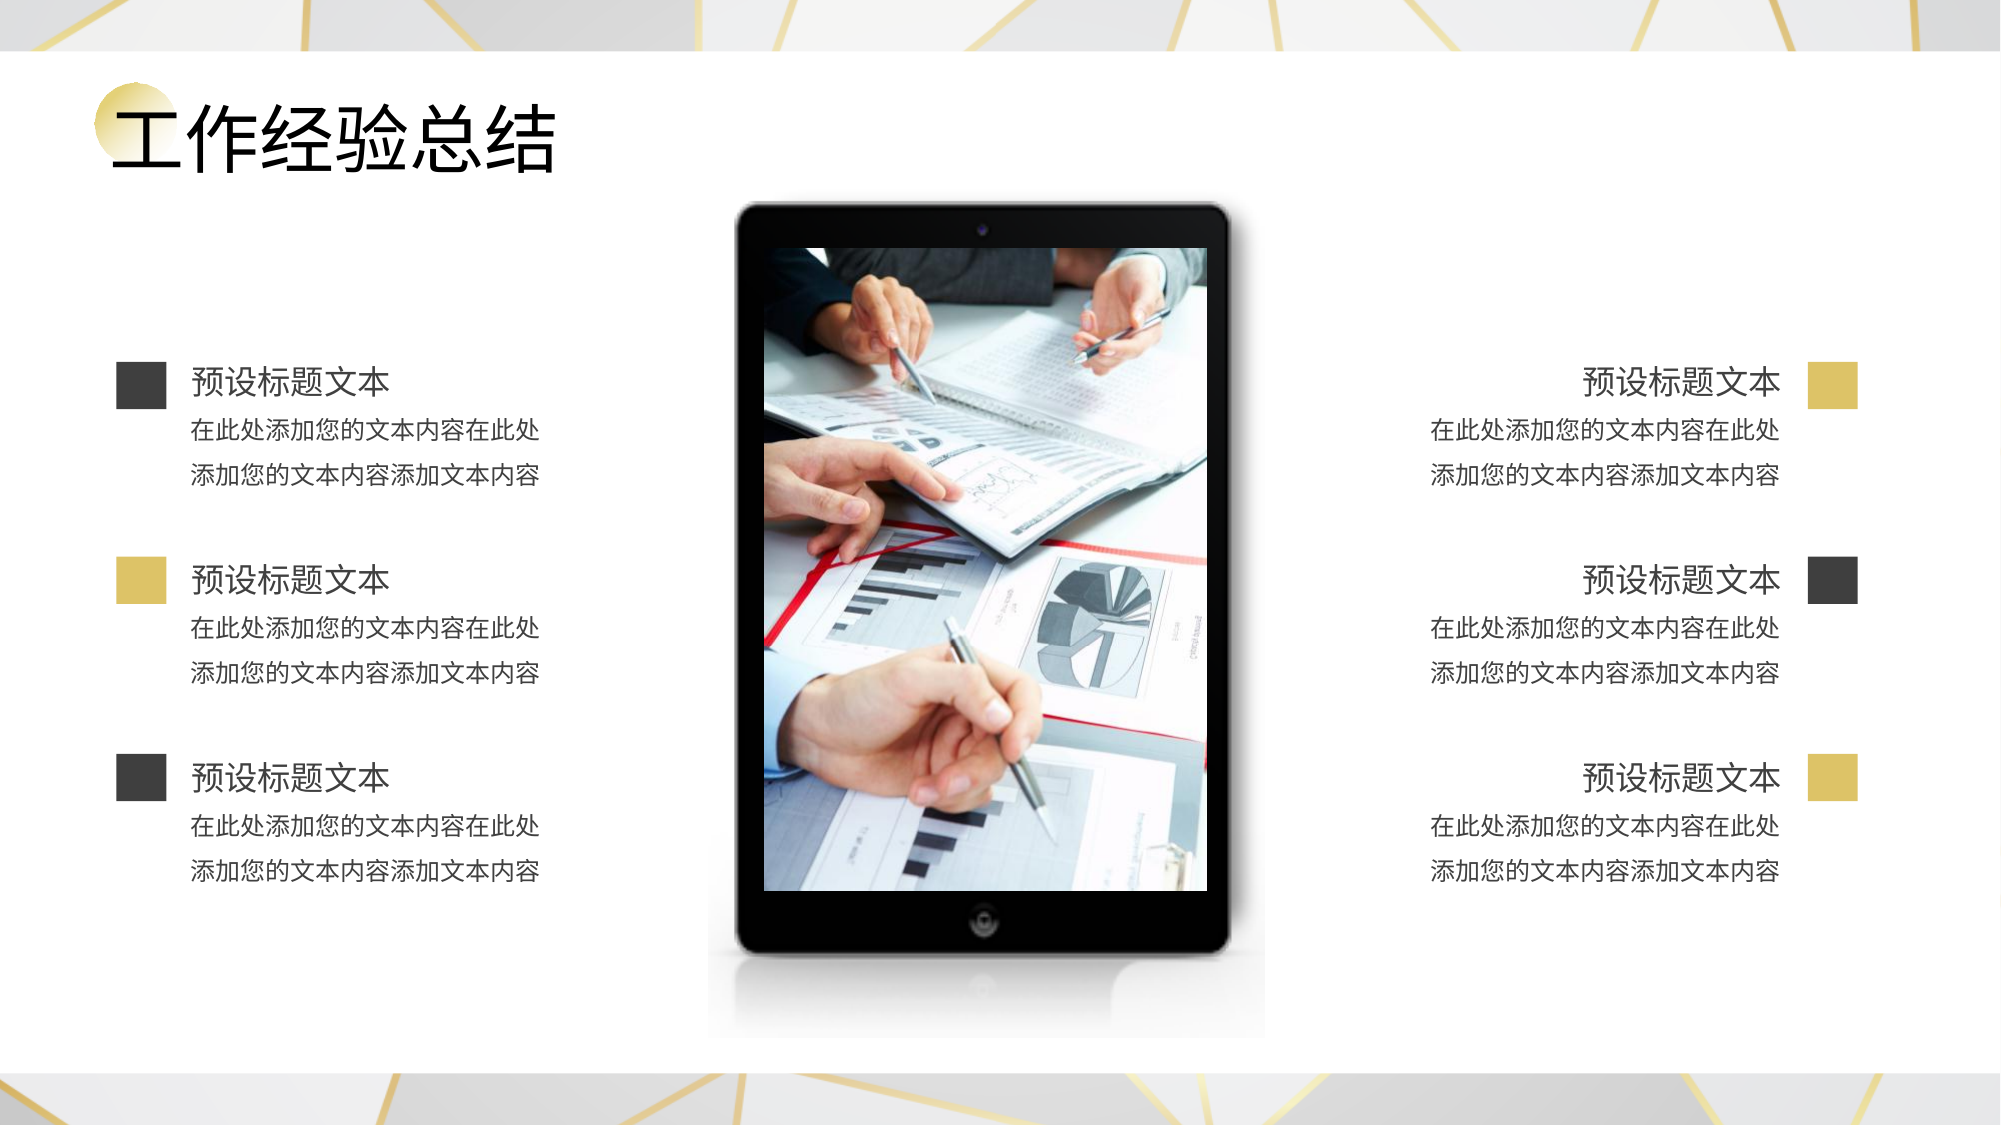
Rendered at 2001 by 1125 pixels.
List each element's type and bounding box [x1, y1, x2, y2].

text_box [116, 248, 1858, 891]
picture [707, 891, 1265, 1038]
picture [707, 158, 1265, 248]
